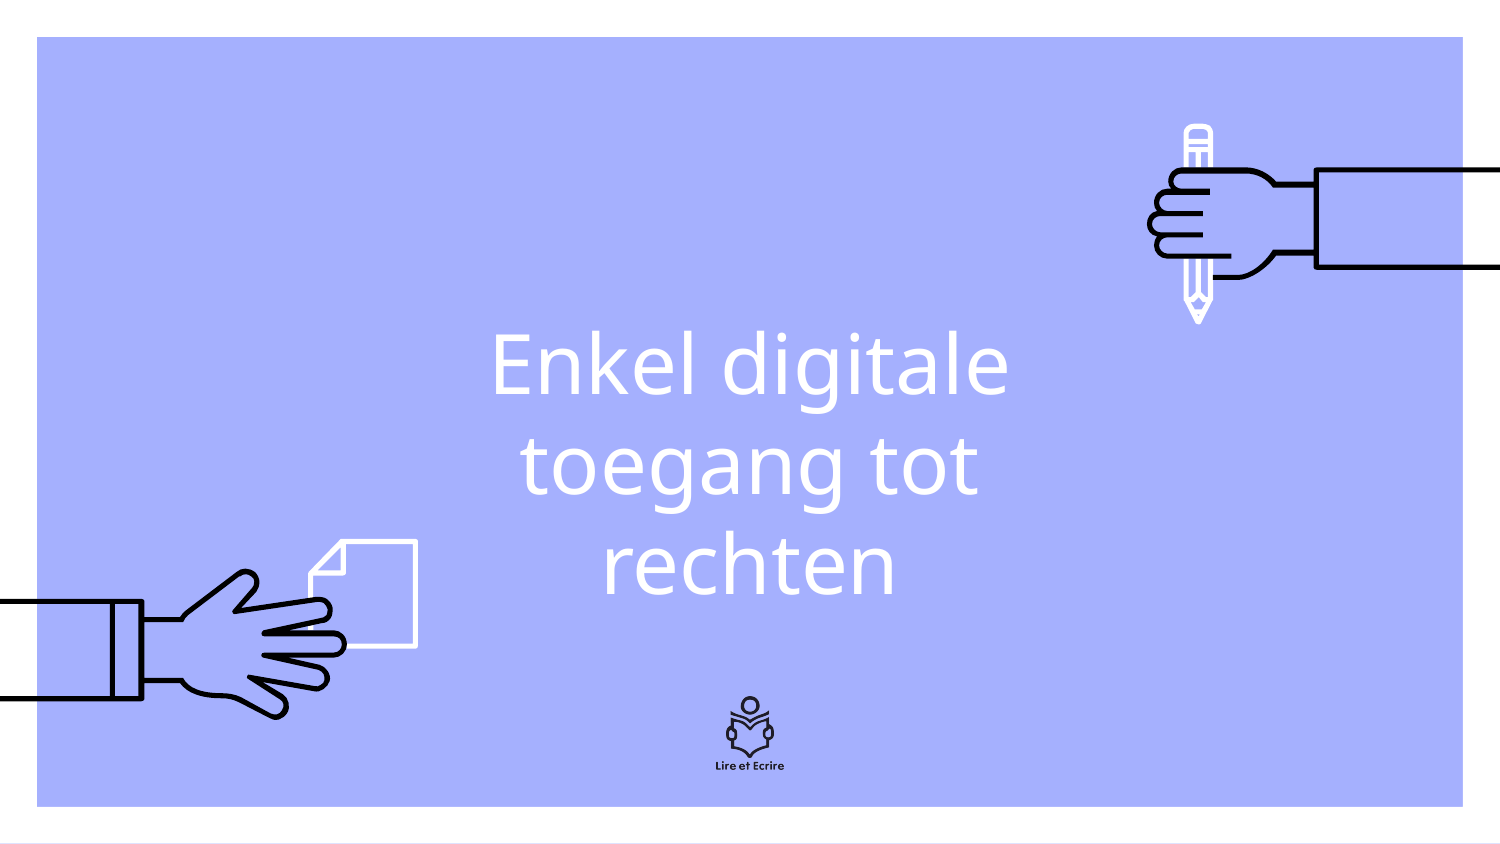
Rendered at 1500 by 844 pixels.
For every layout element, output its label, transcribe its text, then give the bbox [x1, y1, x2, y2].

picture [716, 696, 784, 770]
title Enkel digitale toegang tot rechten [430, 535, 1070, 727]
